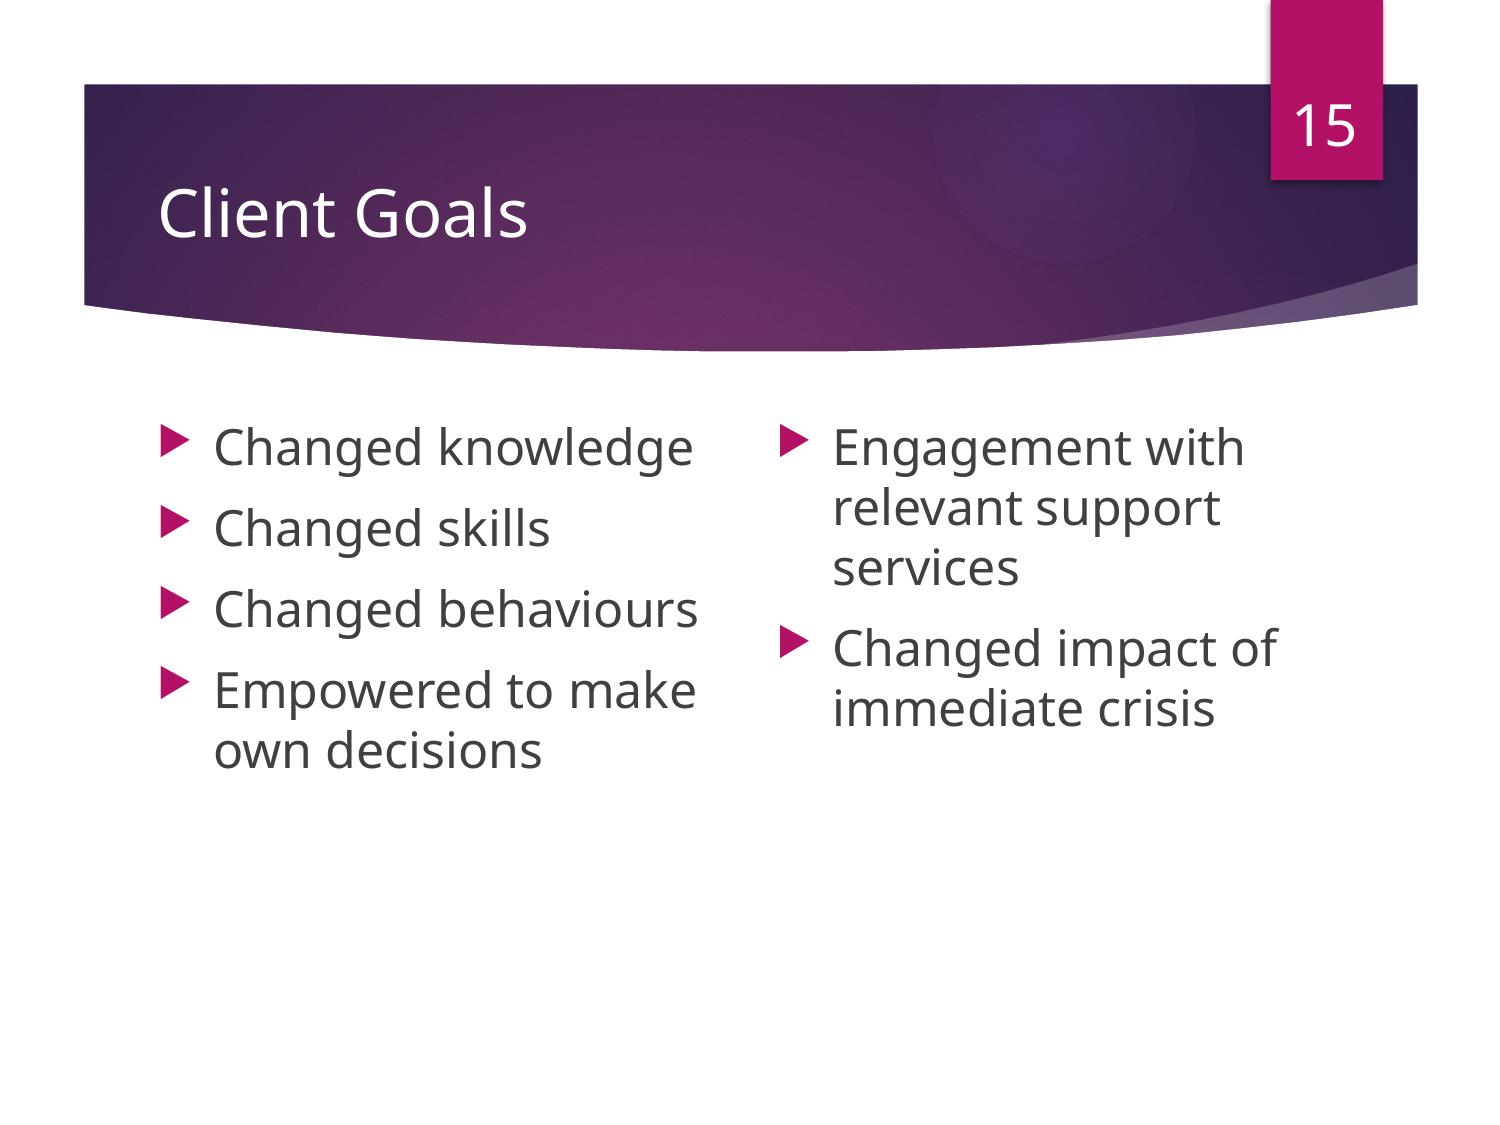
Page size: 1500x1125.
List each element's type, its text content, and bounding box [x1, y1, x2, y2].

list Changed knowledge Changed skills Changed behaviours Empowered to make own decisions [142, 408, 739, 988]
list Engagement with relevant support services Changed impact of immediate crisis [761, 408, 1358, 988]
title Client Goals [142, 152, 1183, 269]
slide_number 15 [1259, 48, 1390, 175]
